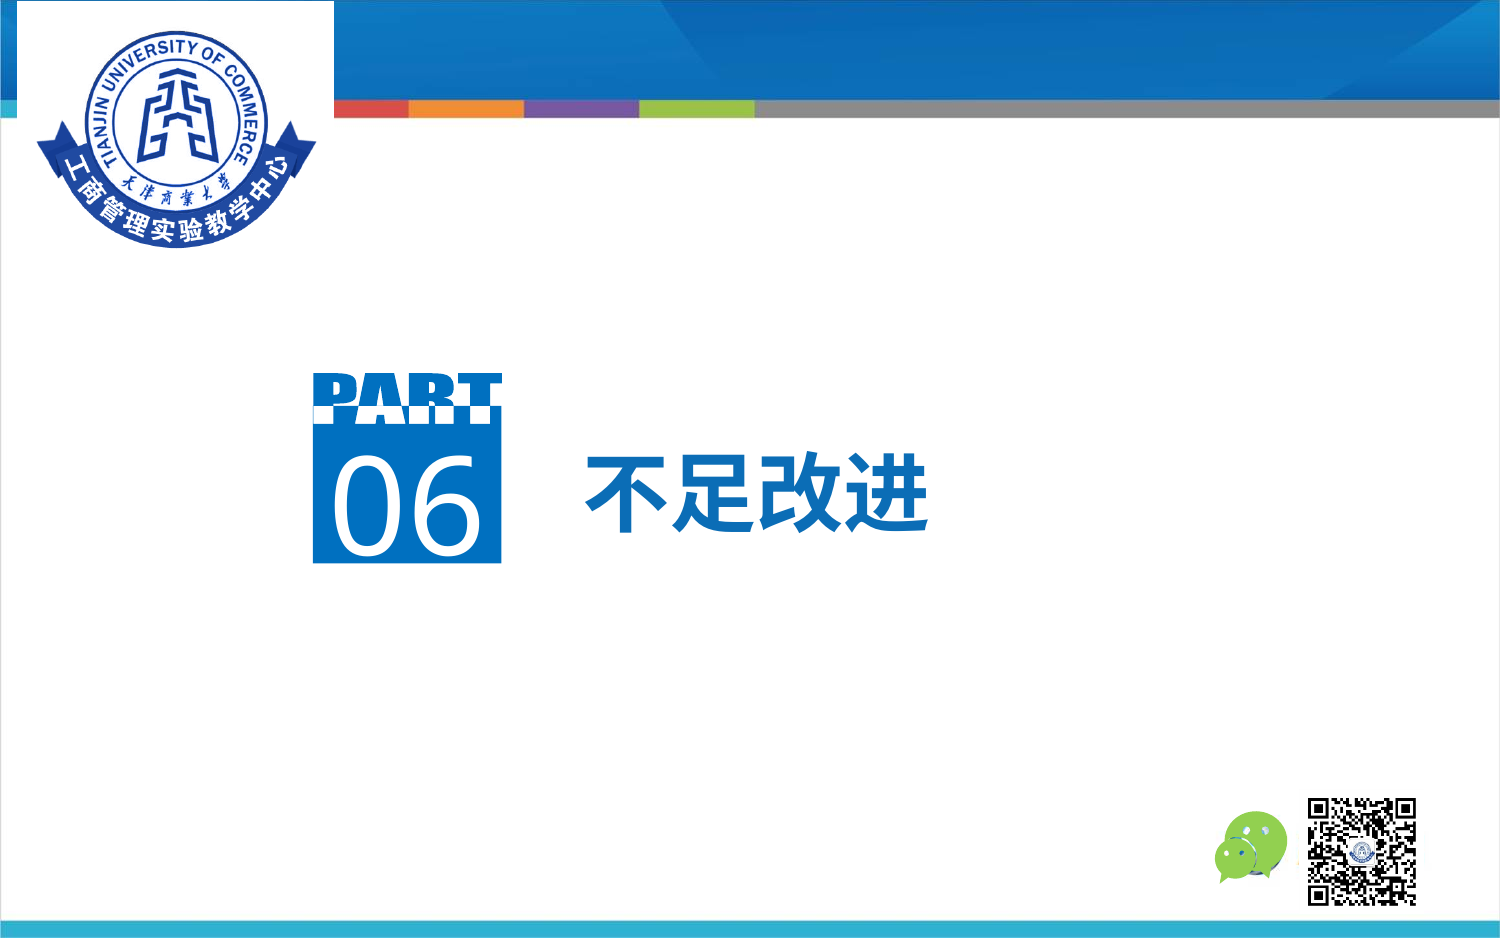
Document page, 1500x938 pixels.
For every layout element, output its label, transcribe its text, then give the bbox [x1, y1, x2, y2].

picture [0, 0, 1500, 938]
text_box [1214, 789, 1424, 914]
text_box 不足改进 [568, 399, 1385, 482]
text_box 06 [312, 373, 502, 564]
